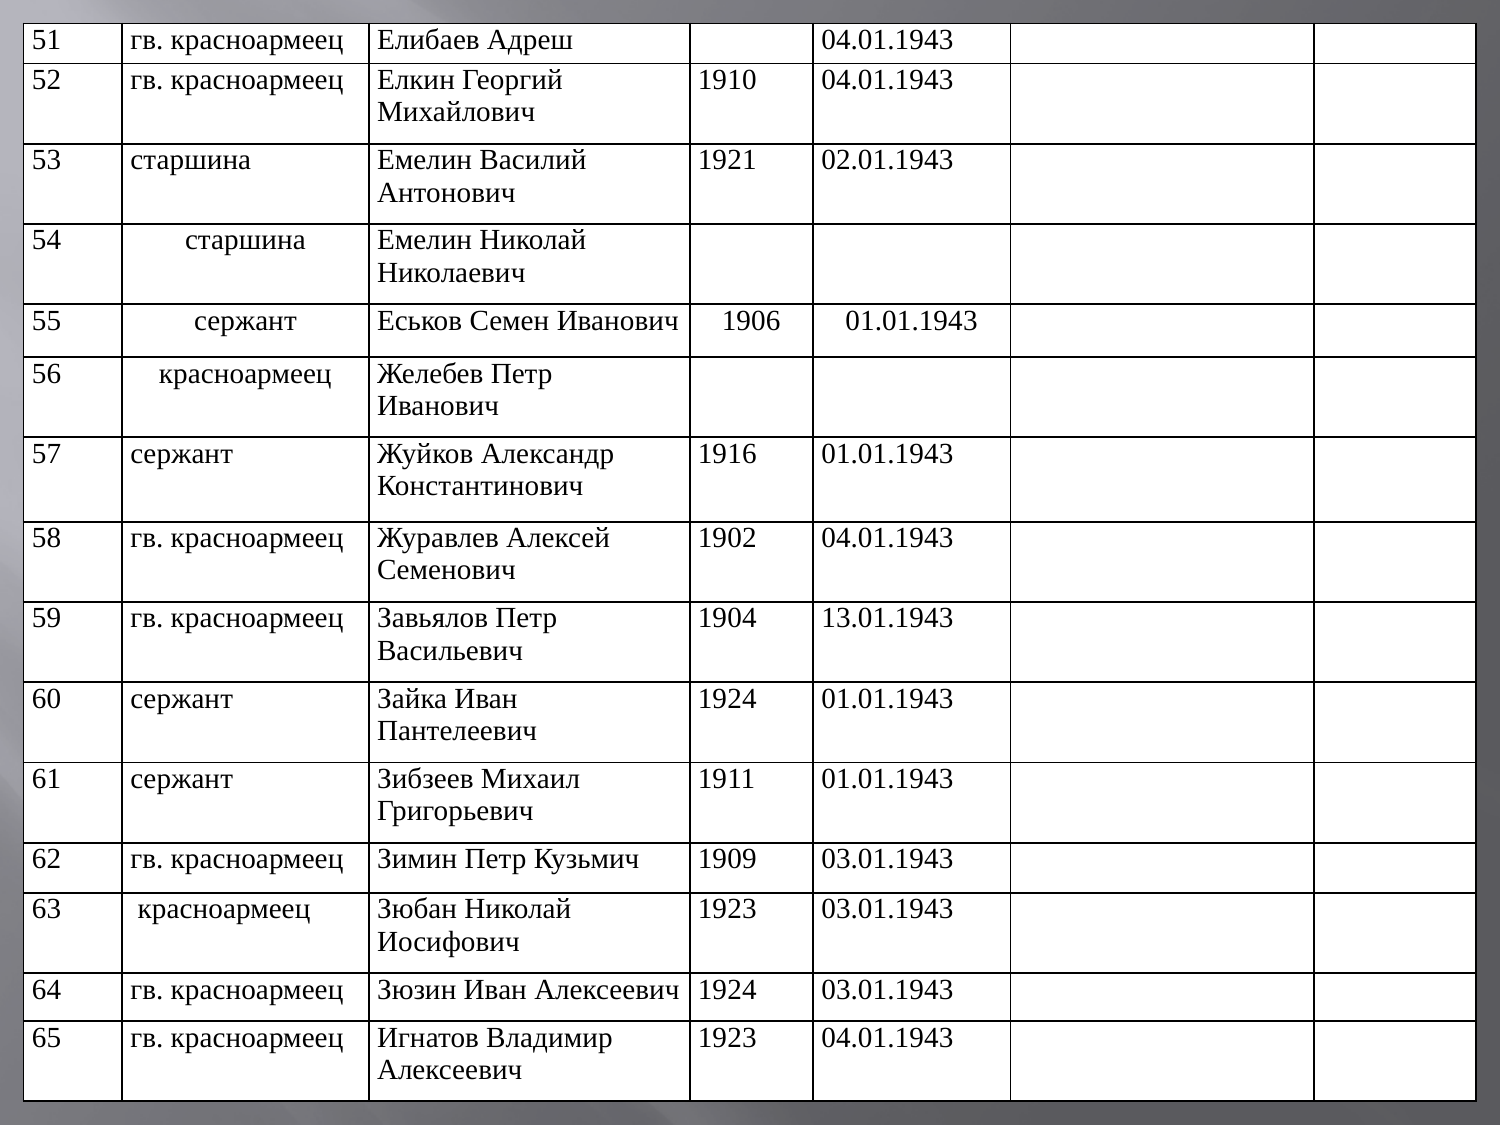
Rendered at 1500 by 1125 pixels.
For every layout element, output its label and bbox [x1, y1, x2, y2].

table_cell [814, 763, 1010, 842]
table_cell [1011, 225, 1313, 303]
table_cell [370, 1022, 689, 1100]
table_cell [691, 844, 812, 892]
table_cell [24, 683, 121, 762]
table_cell [1315, 225, 1475, 303]
table_cell [370, 145, 689, 223]
table_cell [1011, 603, 1313, 681]
table_cell [24, 225, 121, 303]
table_cell [814, 603, 1010, 681]
table_header [1011, 24, 1313, 63]
table_cell [691, 763, 812, 842]
table_cell [370, 974, 689, 1020]
table_cell [814, 225, 1010, 303]
table_header [370, 24, 689, 63]
table_cell [370, 358, 689, 436]
table_cell [1011, 523, 1313, 601]
table_cell [691, 438, 812, 521]
table_cell [1315, 844, 1475, 892]
table_header [814, 24, 1010, 63]
table_cell [370, 305, 689, 356]
table_cell [814, 438, 1010, 521]
table_cell [24, 145, 121, 223]
table_cell [370, 225, 689, 303]
table_cell [1011, 145, 1313, 223]
table_cell [123, 64, 368, 143]
table_cell [24, 358, 121, 436]
table_cell [24, 64, 121, 143]
table_cell [691, 358, 812, 436]
table_cell [123, 145, 368, 223]
table_cell [123, 844, 368, 892]
table_cell [1315, 145, 1475, 223]
table_cell [24, 438, 121, 521]
table_cell [24, 603, 121, 681]
table_cell [691, 1022, 812, 1100]
table_cell [691, 683, 812, 762]
table_cell [24, 1022, 121, 1100]
table_cell [814, 1022, 1010, 1100]
table_cell [1011, 64, 1313, 143]
table_cell [691, 894, 812, 972]
table_cell [1315, 358, 1475, 436]
table_cell [123, 683, 368, 762]
table_cell [1011, 358, 1313, 436]
table_cell [24, 523, 121, 601]
table_cell [1011, 894, 1313, 972]
table_cell [123, 894, 368, 972]
table_cell [691, 145, 812, 223]
table_cell [691, 523, 812, 601]
table_cell [370, 894, 689, 972]
table_cell [691, 603, 812, 681]
table_cell [1315, 1022, 1475, 1100]
table_cell [123, 358, 368, 436]
table_cell [370, 523, 689, 601]
table_cell [1011, 763, 1313, 842]
table_cell [123, 763, 368, 842]
table_cell [691, 64, 812, 143]
table_cell [814, 64, 1010, 143]
table_cell [370, 844, 689, 892]
table_cell [1315, 438, 1475, 521]
table_cell [1011, 1022, 1313, 1100]
table_cell [691, 225, 812, 303]
table_cell [1315, 763, 1475, 842]
table_cell [123, 603, 368, 681]
table_cell [370, 683, 689, 762]
table_header [691, 24, 812, 63]
table_cell [1315, 523, 1475, 601]
table_cell [370, 64, 689, 143]
table_cell [1011, 305, 1313, 356]
table_header [1315, 24, 1475, 63]
table_cell [123, 438, 368, 521]
table_cell [1315, 64, 1475, 143]
table_cell [1011, 683, 1313, 762]
table_cell [24, 844, 121, 892]
table_cell [814, 305, 1010, 356]
table_cell [814, 894, 1010, 972]
table_cell [123, 523, 368, 601]
table_cell [1315, 894, 1475, 972]
table_cell [814, 145, 1010, 223]
table_cell [814, 974, 1010, 1020]
table_cell [691, 974, 812, 1020]
table_cell [123, 974, 368, 1020]
table_header [24, 24, 121, 63]
table_cell [814, 844, 1010, 892]
table_cell [1011, 974, 1313, 1020]
table_cell [123, 1022, 368, 1100]
table_cell [1315, 305, 1475, 356]
table_cell [814, 358, 1010, 436]
table_cell [123, 225, 368, 303]
table_cell [1315, 603, 1475, 681]
table_cell [370, 763, 689, 842]
table_cell [1315, 974, 1475, 1020]
table_cell [1315, 683, 1475, 762]
table_cell [691, 305, 812, 356]
table_cell [814, 683, 1010, 762]
table_cell [24, 894, 121, 972]
table_header [123, 24, 368, 63]
table_cell [123, 305, 368, 356]
table_cell [1011, 438, 1313, 521]
table_cell [814, 523, 1010, 601]
table_cell [24, 974, 121, 1020]
table_cell [24, 305, 121, 356]
table_cell [1011, 844, 1313, 892]
table_cell [370, 438, 689, 521]
table_cell [370, 603, 689, 681]
table_cell [24, 763, 121, 842]
